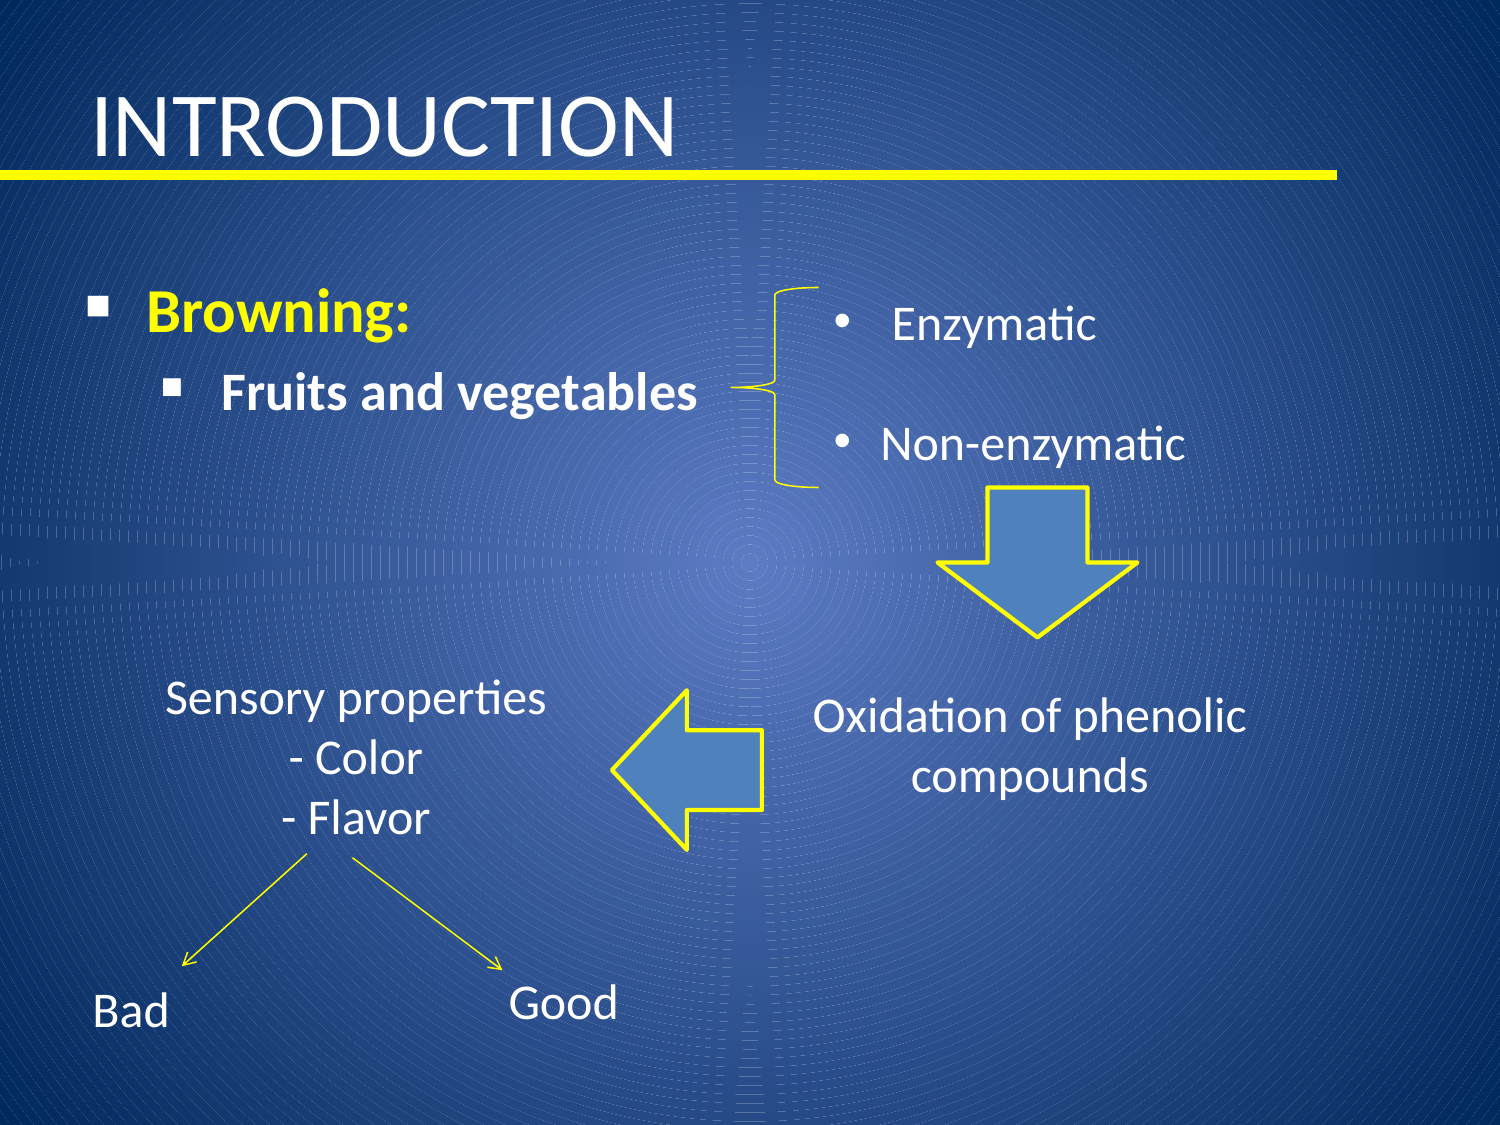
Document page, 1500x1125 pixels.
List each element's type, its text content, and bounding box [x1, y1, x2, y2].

text_box Good [438, 961, 701, 1037]
text_box [730, 286, 818, 489]
text_box [616, 688, 764, 852]
title INTRODUCTION [75, 26, 1425, 215]
text_box Sensory properties - Color - Flavor [96, 656, 616, 852]
text_box [935, 485, 1140, 640]
text_box Bad [0, 970, 263, 1045]
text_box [181, 853, 308, 967]
list Browning: Fruits and vegetables [75, 262, 863, 488]
text_box Oxidation of phenolic compounds [770, 674, 1290, 810]
text_box Enzymatic Non-enzymatic [818, 282, 1325, 568]
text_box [352, 857, 503, 971]
